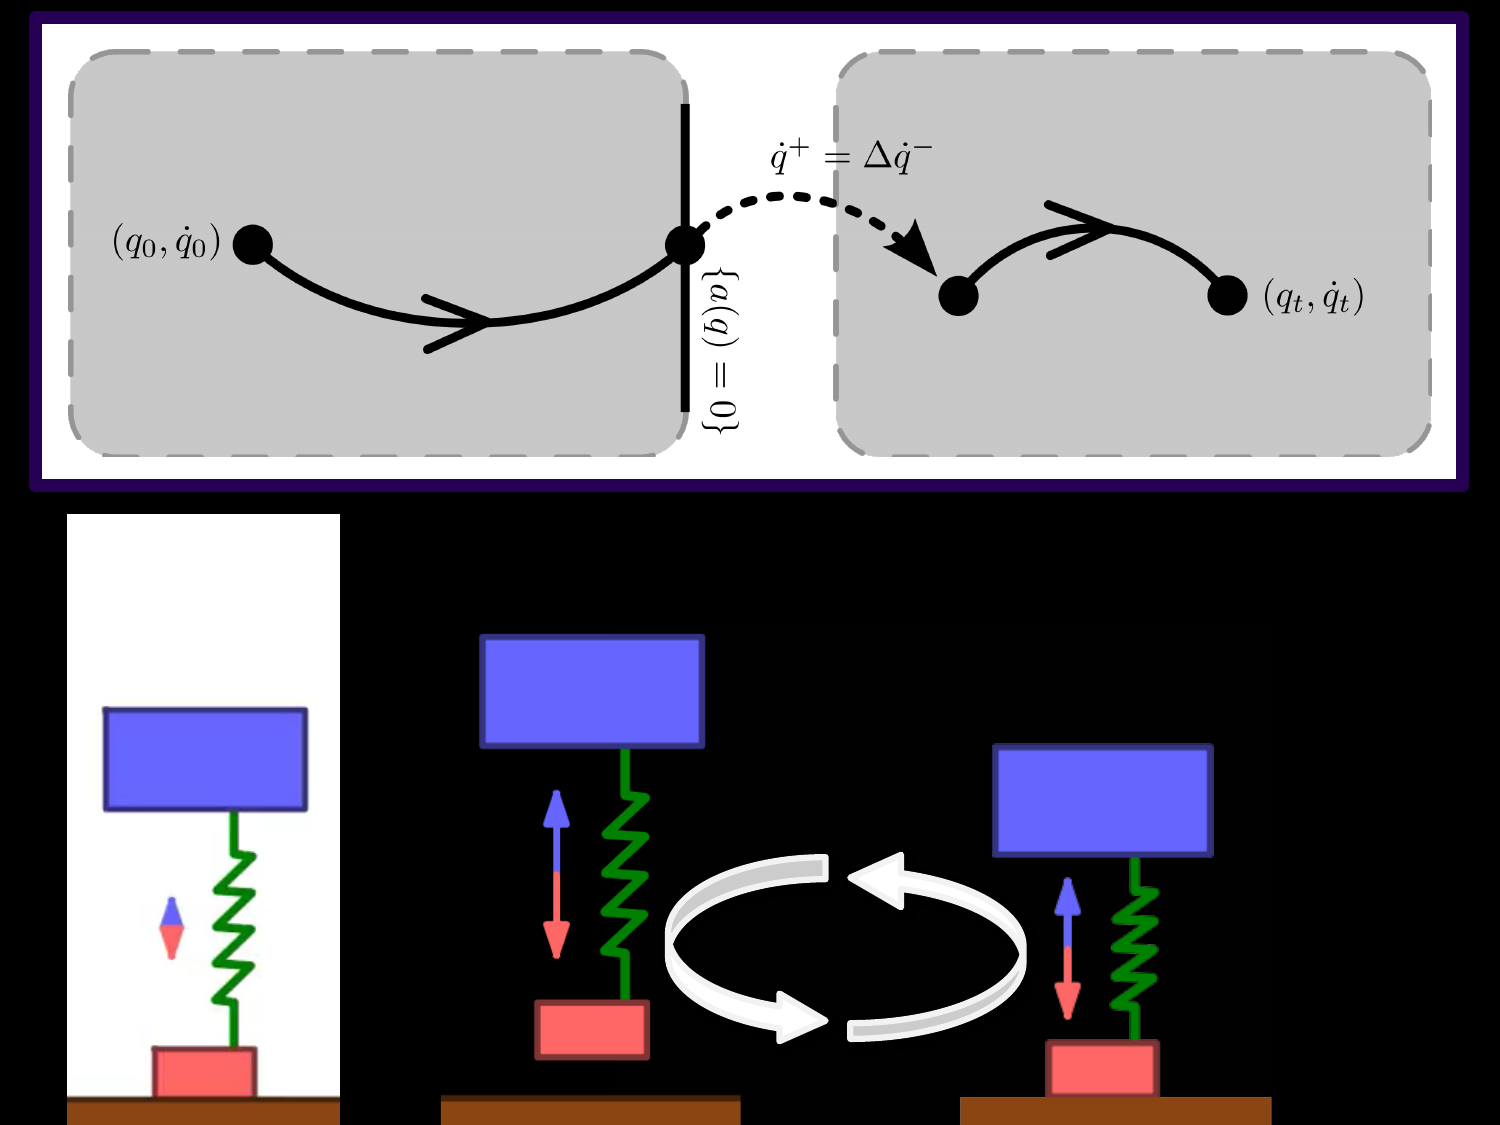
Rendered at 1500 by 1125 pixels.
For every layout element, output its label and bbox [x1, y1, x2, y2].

text_box [34, 17, 1463, 486]
text_box [66, 513, 341, 1125]
text_box [440, 494, 1273, 1125]
